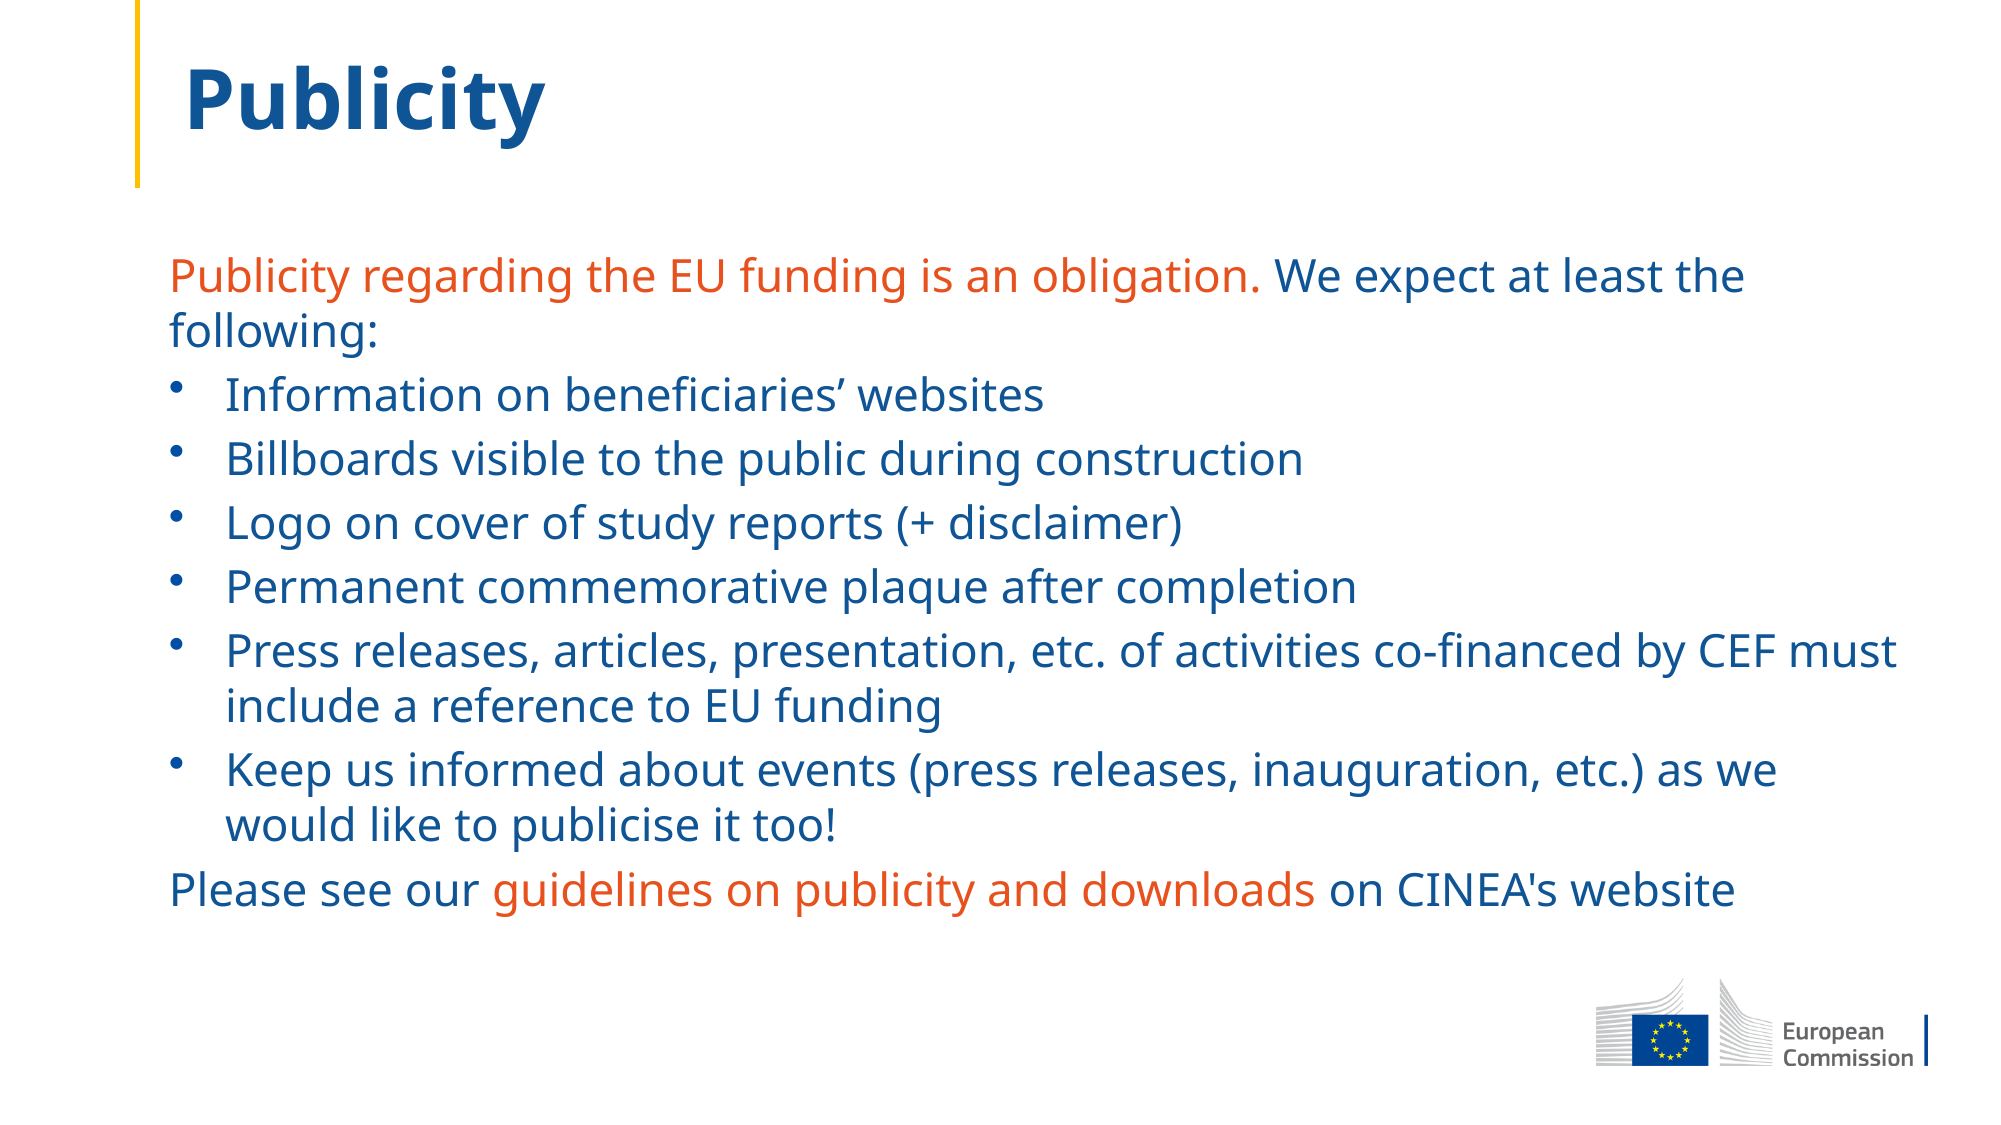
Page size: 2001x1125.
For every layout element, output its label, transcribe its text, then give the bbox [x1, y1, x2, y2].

text_box Publicity [153, 55, 1504, 138]
text_box Publicity regarding the EU funding is an obligation. We expect at least the following: Information on beneficiaries’ websites Billboards visible to the public during construction Logo on cover of study reports (+ disclaimer) Permanent commemorative plaque after completion Press releases, articles, presentation, etc. of activities co-financed by CEF must include a reference to EU funding Keep us informed about events (press releases, inauguration, etc.) as we would like to publicise it too! Please see our guidelines on publicity and downloads on CINEA's website [153, 238, 1916, 1076]
picture [1916, 978, 1928, 1066]
